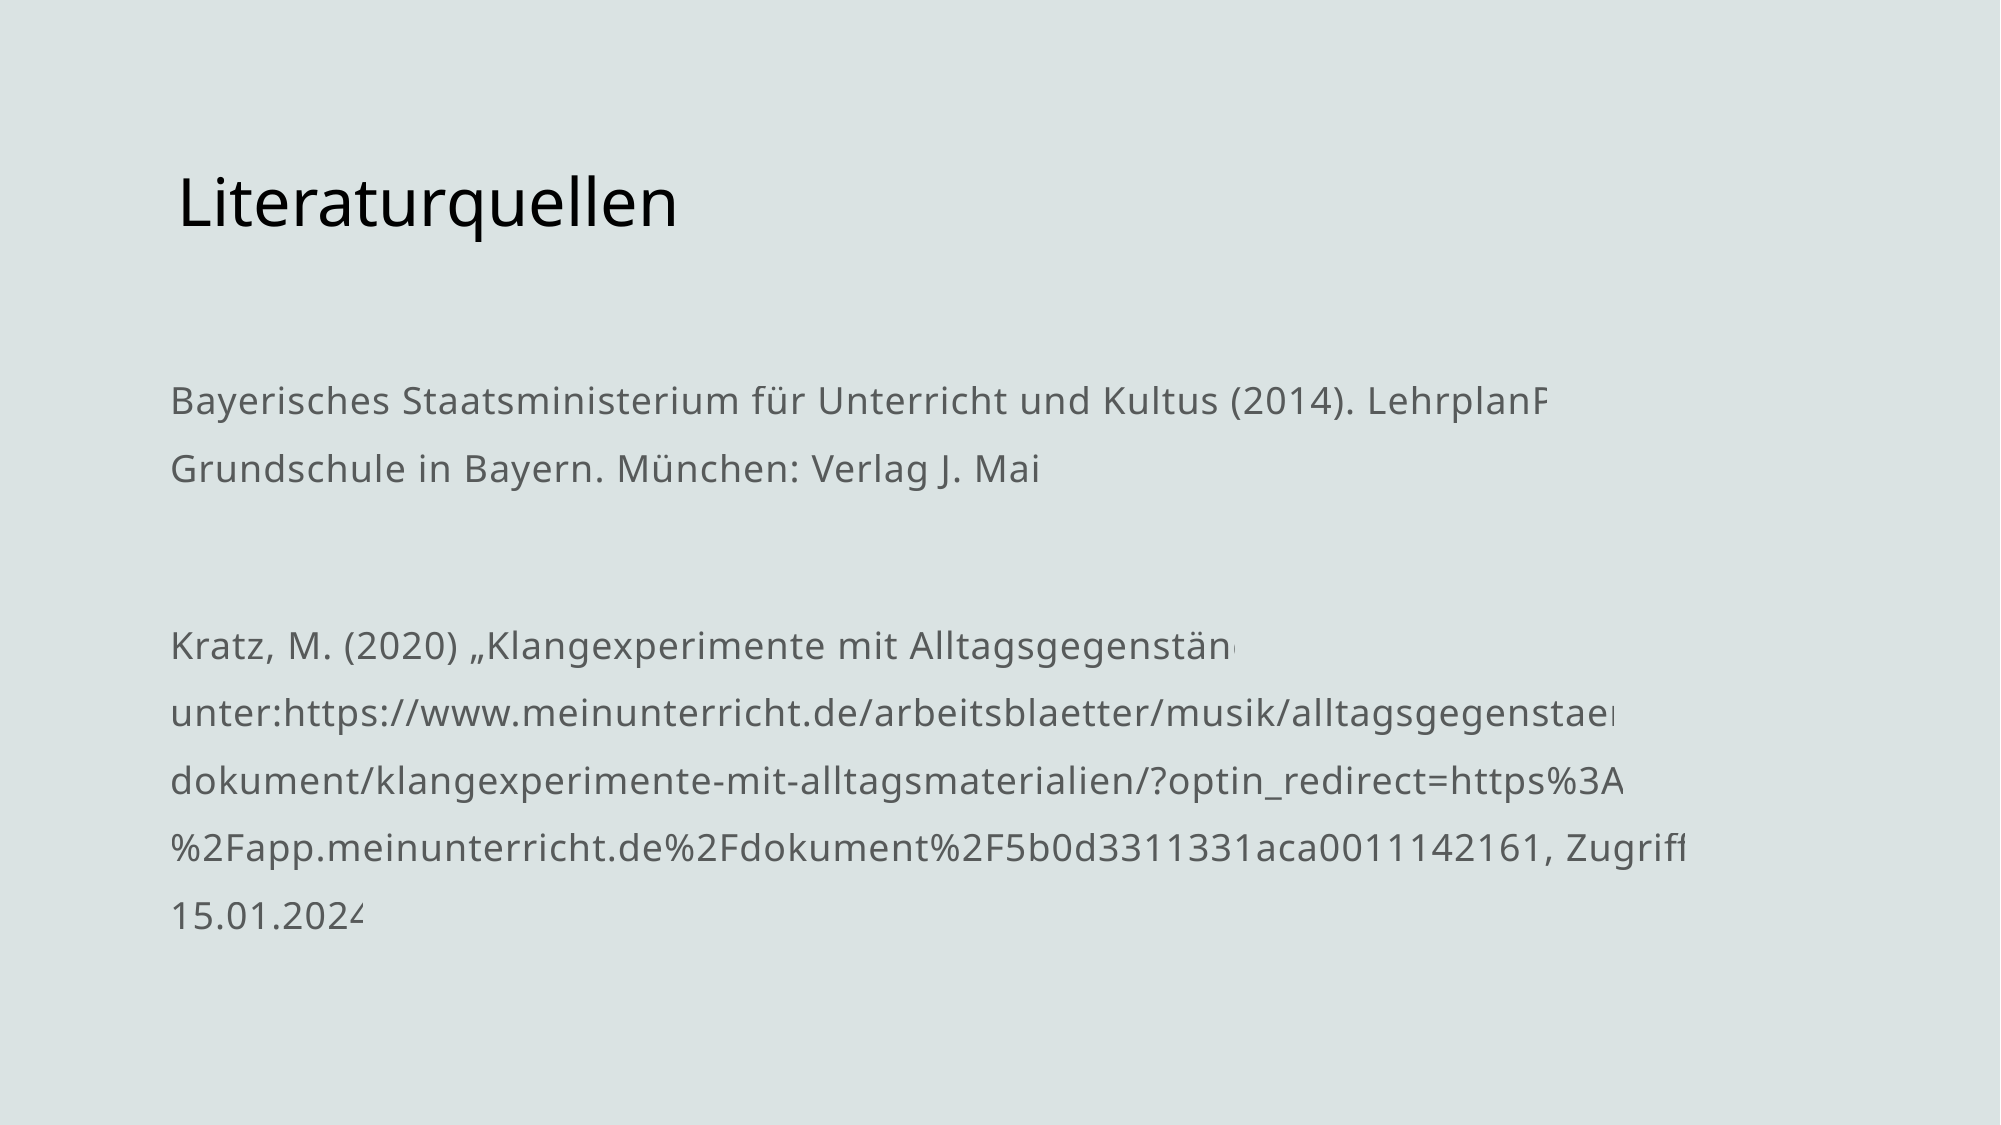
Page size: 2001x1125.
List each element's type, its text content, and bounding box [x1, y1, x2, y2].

list Bayerisches Staatsministerium für Unterricht und Kultus (2014). LehrplanPLUS Grundschule in Bayern. München: Verlag J. Maiss. Kratz, M. (2020) „Klangexperimente mit Alltagsgegenstände“ unter:https://www.meinunterricht.de/arbeitsblaetter/musik/alltagsgegenstaende/dokument/klangexperimente-mit-alltagsmaterialien/?optin_redirect=https%3A%2F%2Fapp.meinunterricht.de%2Fdokument%2F5b0d3311331aca0011142161, Zugriff am 15.01.2024 [155, 347, 1831, 982]
title Literaturquellen [162, 64, 1838, 248]
